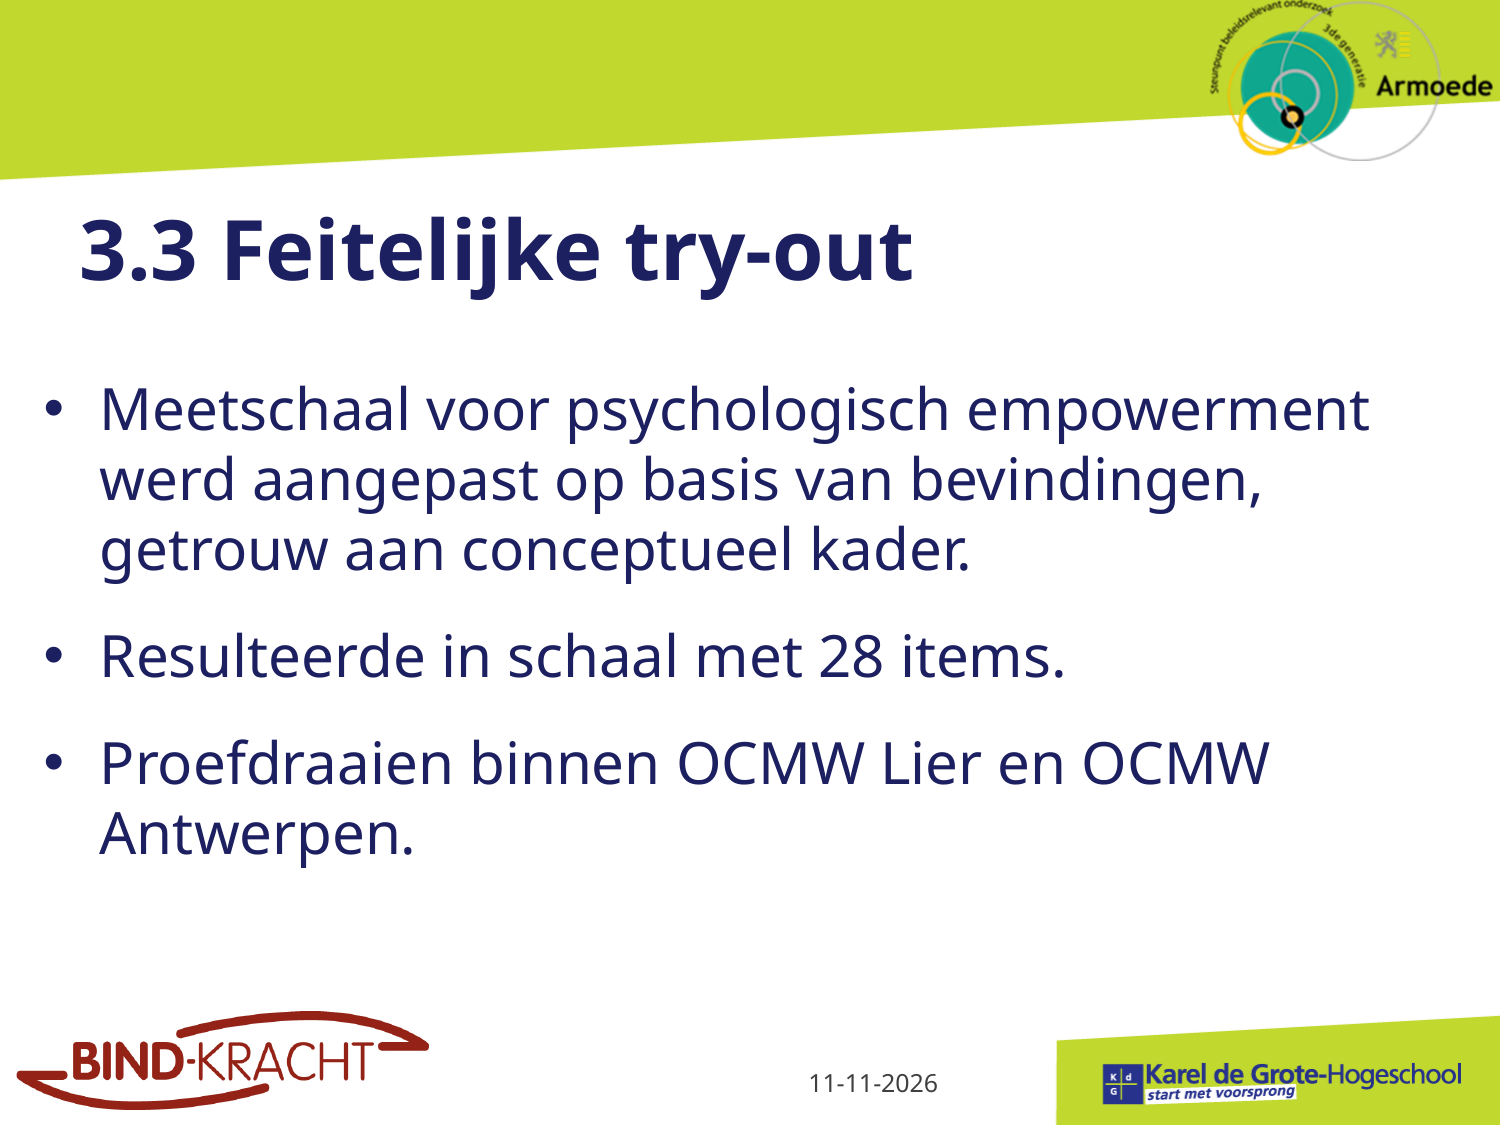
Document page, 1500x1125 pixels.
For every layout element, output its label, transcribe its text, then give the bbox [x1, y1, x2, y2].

title 3.3 Feitelijke try-out [64, 178, 1425, 316]
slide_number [779, 1067, 939, 1125]
picture [0, 0, 1500, 1125]
list Meetschaal voor psychologisch empowerment werd aangepast op basis van bevindingen, getrouw aan conceptueel kader. Resulteerde in schaal met 28 items. Proefdraaien binnen OCMW Lier en OCMW Antwerpen. [28, 364, 1425, 1025]
